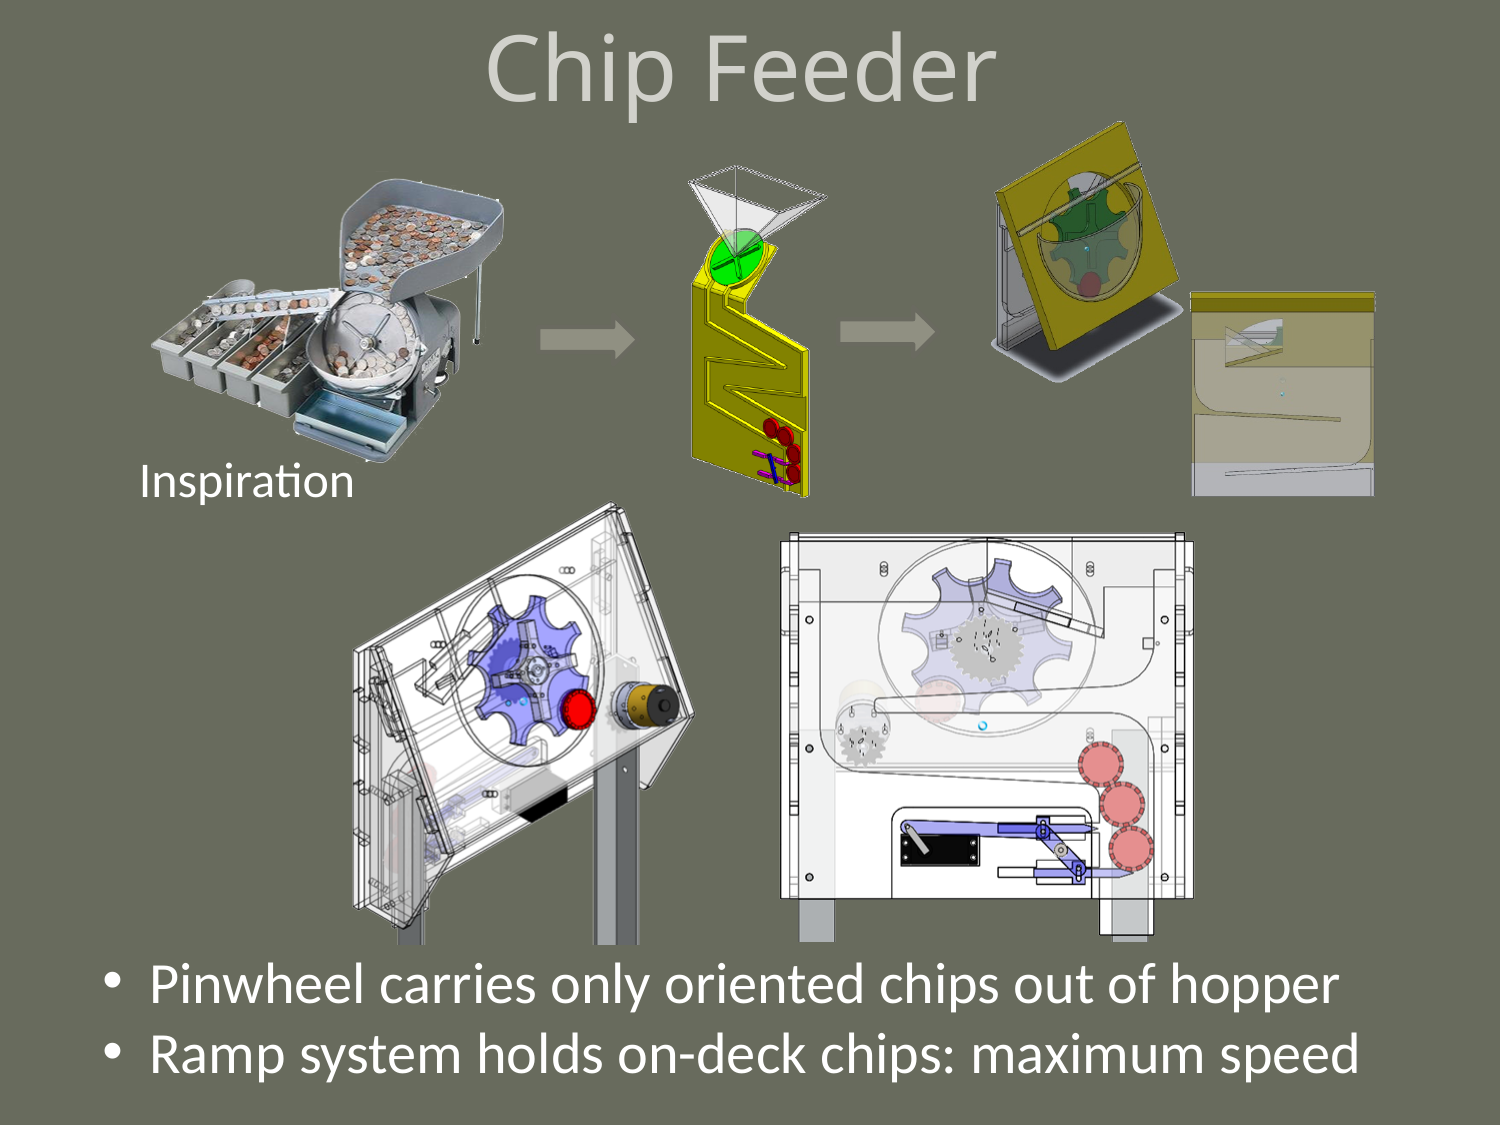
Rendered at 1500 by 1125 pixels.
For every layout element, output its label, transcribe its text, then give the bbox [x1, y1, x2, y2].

text_box Inspiration [124, 440, 400, 516]
title Chip Feeder [66, 0, 1417, 130]
picture [749, 512, 1224, 942]
text_box [839, 304, 941, 359]
picture [137, 170, 513, 476]
text_box [536, 312, 641, 367]
text_box Pinwheel carries only oriented chips out of hopper Ramp system holds on-deck chips: maximum speed [87, 937, 1472, 1125]
picture [964, 109, 1388, 505]
picture [324, 161, 835, 945]
